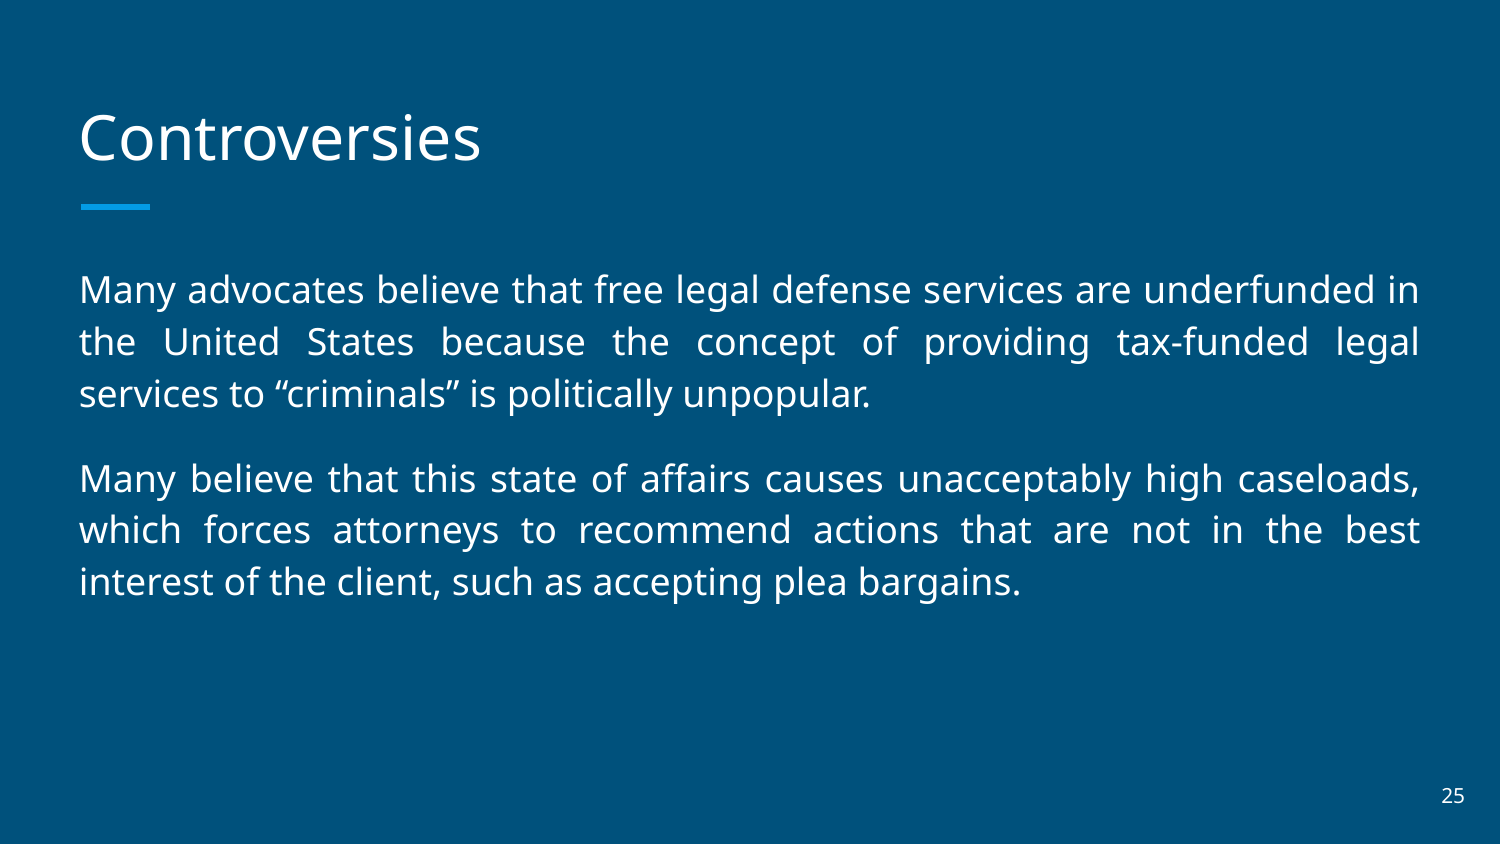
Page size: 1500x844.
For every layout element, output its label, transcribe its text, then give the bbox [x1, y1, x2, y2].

title Controversies [63, 75, 1437, 188]
list Many advocates believe that free legal defense services are underfunded in the United States because the concept of providing tax-funded legal services to “criminals” is politically unpopular. Many believe that this state of affairs causes unacceptably high caseloads, which forces attorneys to recommend actions that are not in the best interest of the client, such as accepting plea bargains. [63, 244, 1437, 750]
slide_number ‹#› [1389, 764, 1480, 830]
